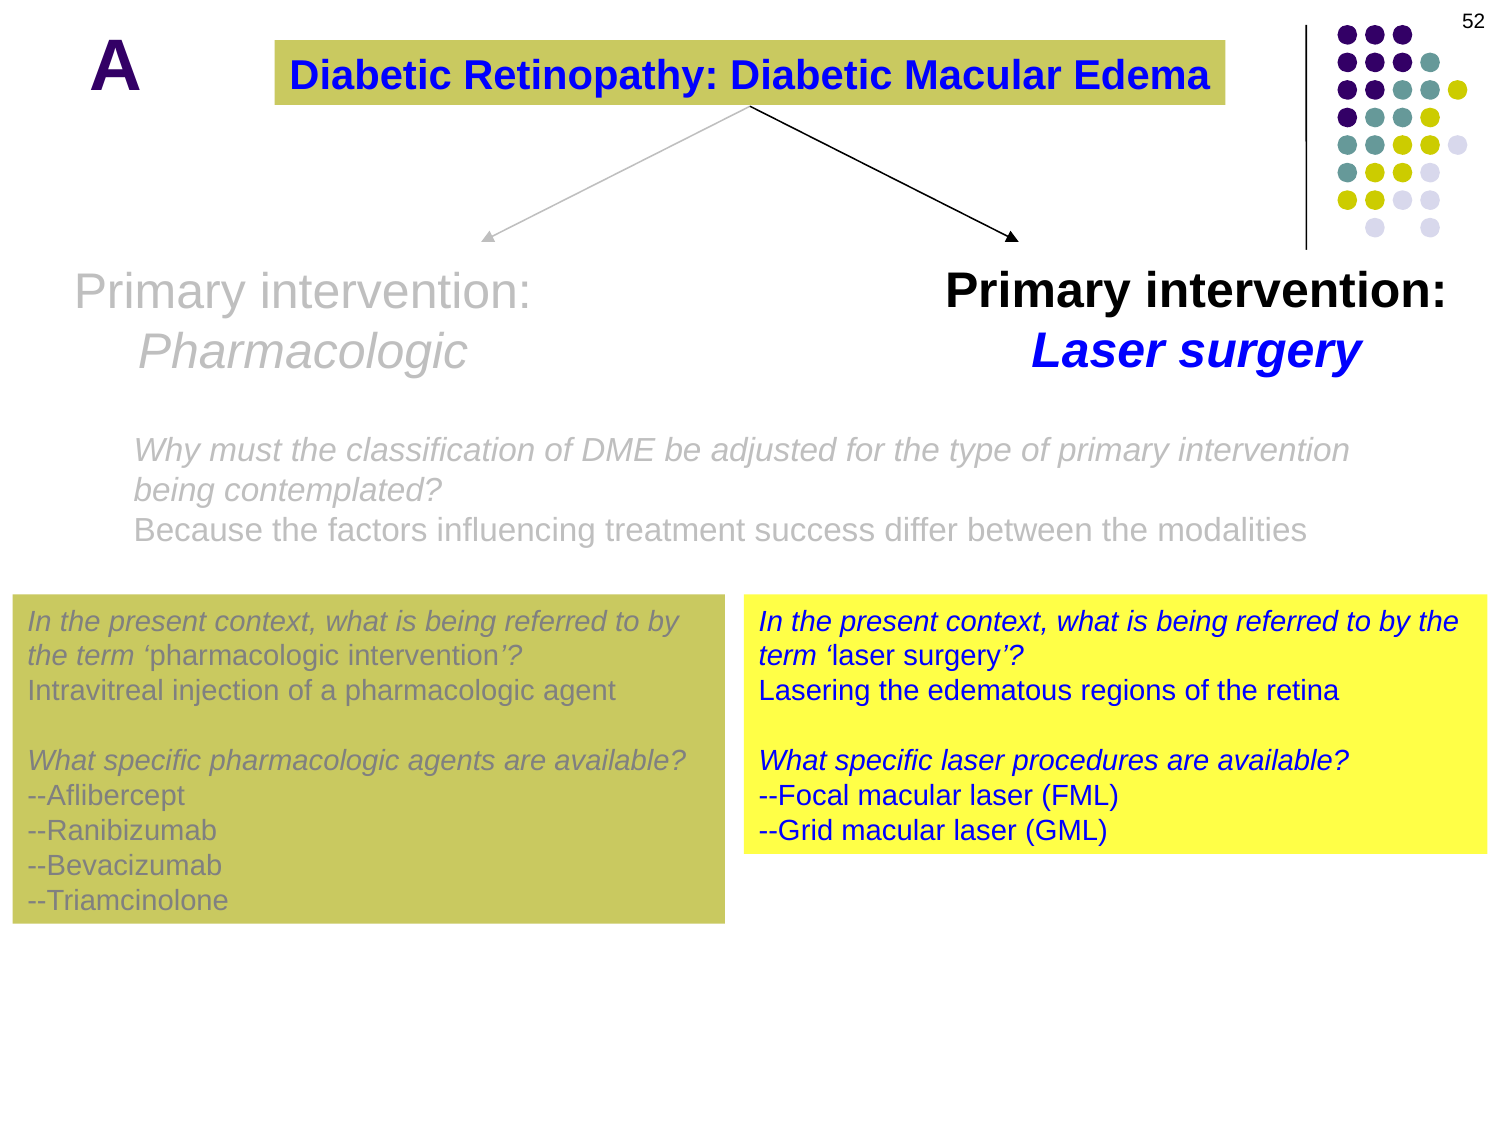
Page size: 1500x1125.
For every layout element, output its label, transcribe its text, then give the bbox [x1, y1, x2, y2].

text_box Diabetic Retinopathy: Diabetic Macular Edema [274, 40, 1226, 105]
text_box Why must the classification of DME be adjusted for the type of primary intervention being contemplated? Because the factors influencing treatment success differ between the modalities [118, 420, 1382, 556]
text_box A [75, 20, 1313, 113]
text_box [480, 105, 748, 243]
slide_number 52 [1149, 0, 1500, 75]
text_box Primary intervention: Pharmacologic [58, 250, 548, 386]
text_box Primary intervention: Laser surgery [930, 249, 1464, 385]
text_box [749, 105, 1019, 243]
text_box In the present context, what is being referred to by the term ‘pharmacologic intervention’? Intravitreal injection of a pharmacologic agent What specific pharmacologic agents are available? --Aflibercept --Ranibizumab --Bevacizumab --Triamcinolone [12, 594, 725, 924]
text_box In the present context, what is being referred to by the term ‘laser surgery’? Lasering the edematous regions of the retina What specific laser procedures are available? --Focal macular laser (FML) --Grid macular laser (GML) [743, 594, 1488, 854]
